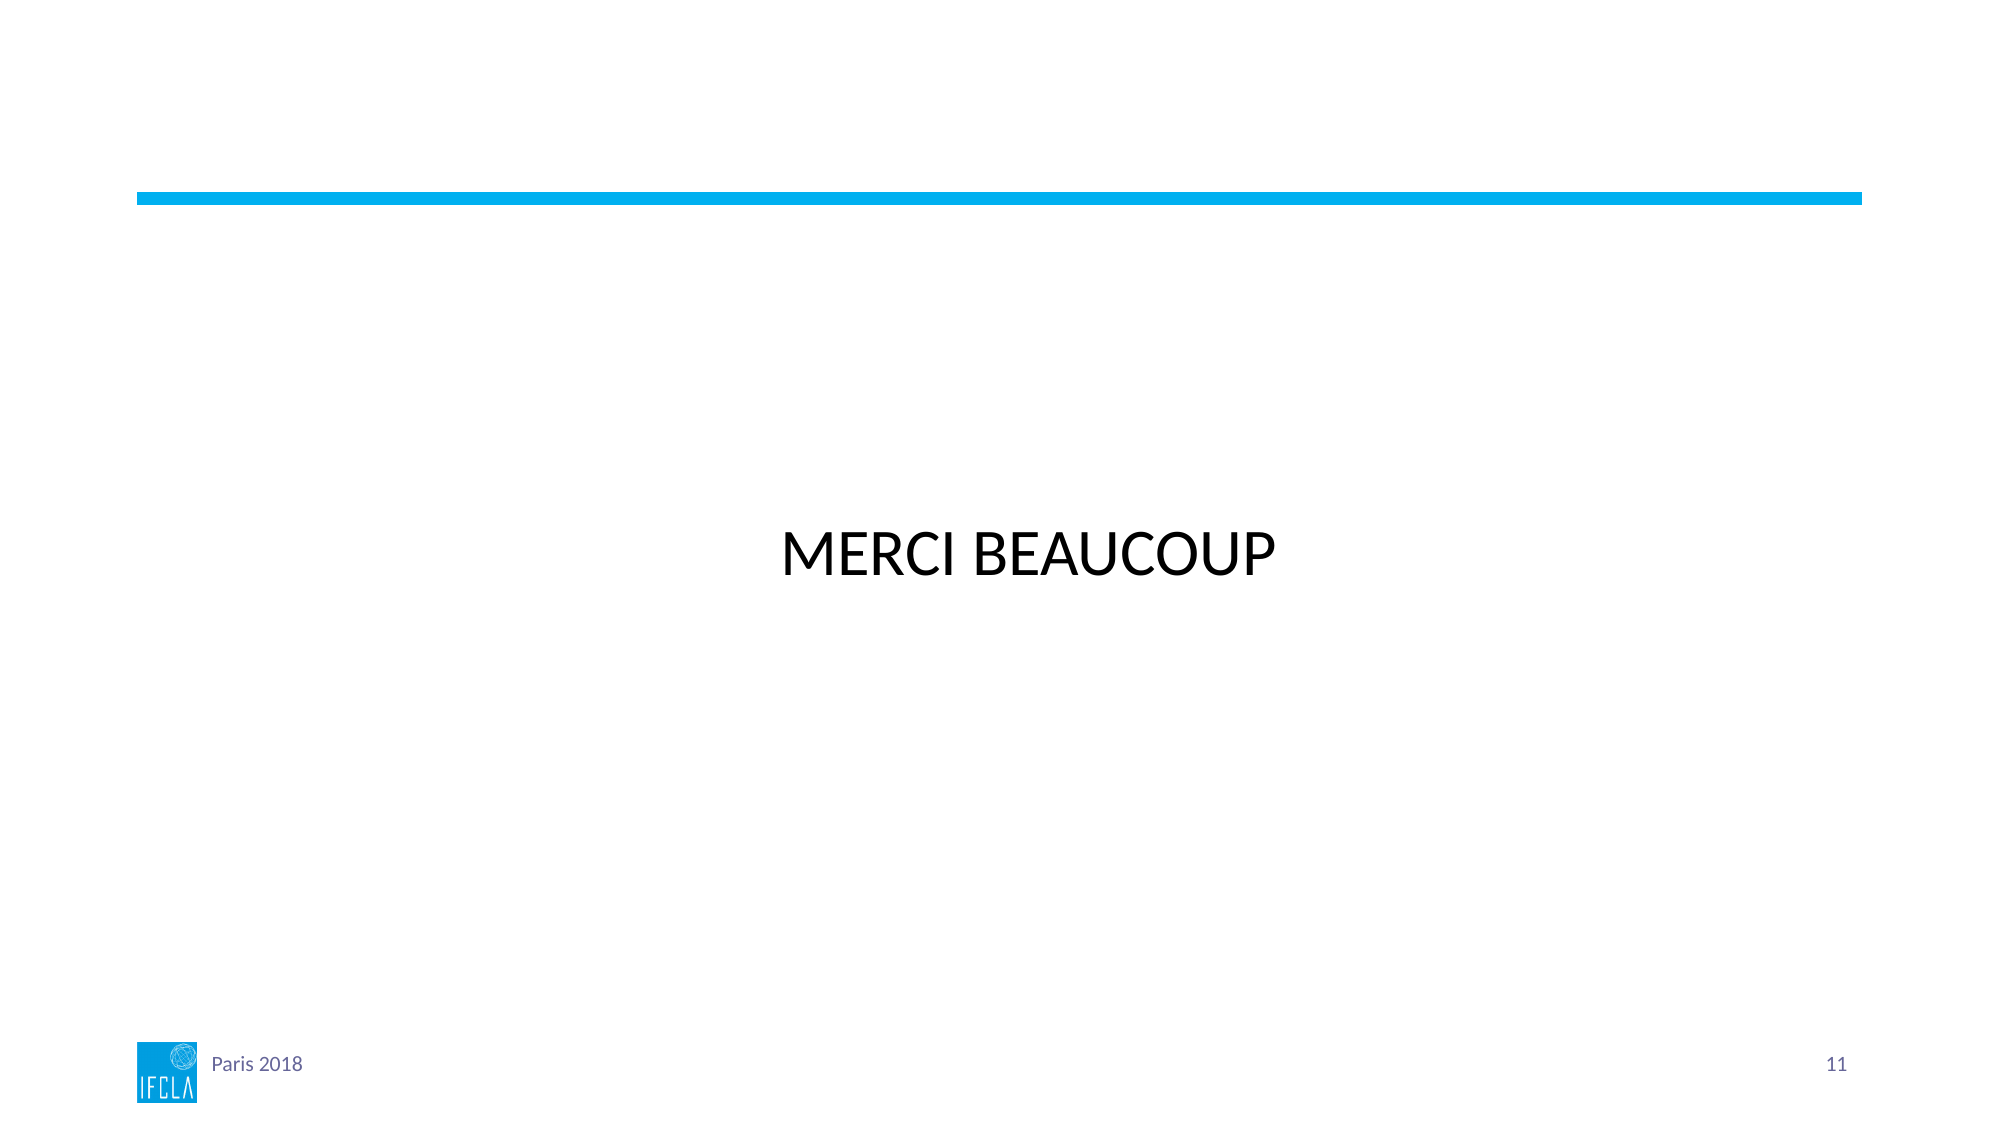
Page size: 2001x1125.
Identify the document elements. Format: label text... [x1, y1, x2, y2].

slide_number 11 [1412, 1042, 1863, 1103]
picture [172, 1045, 183, 1054]
picture [184, 1061, 194, 1068]
text_box MERCI BEAUCOUP [765, 501, 1293, 597]
slide_number Paris 2018 [196, 1042, 588, 1103]
